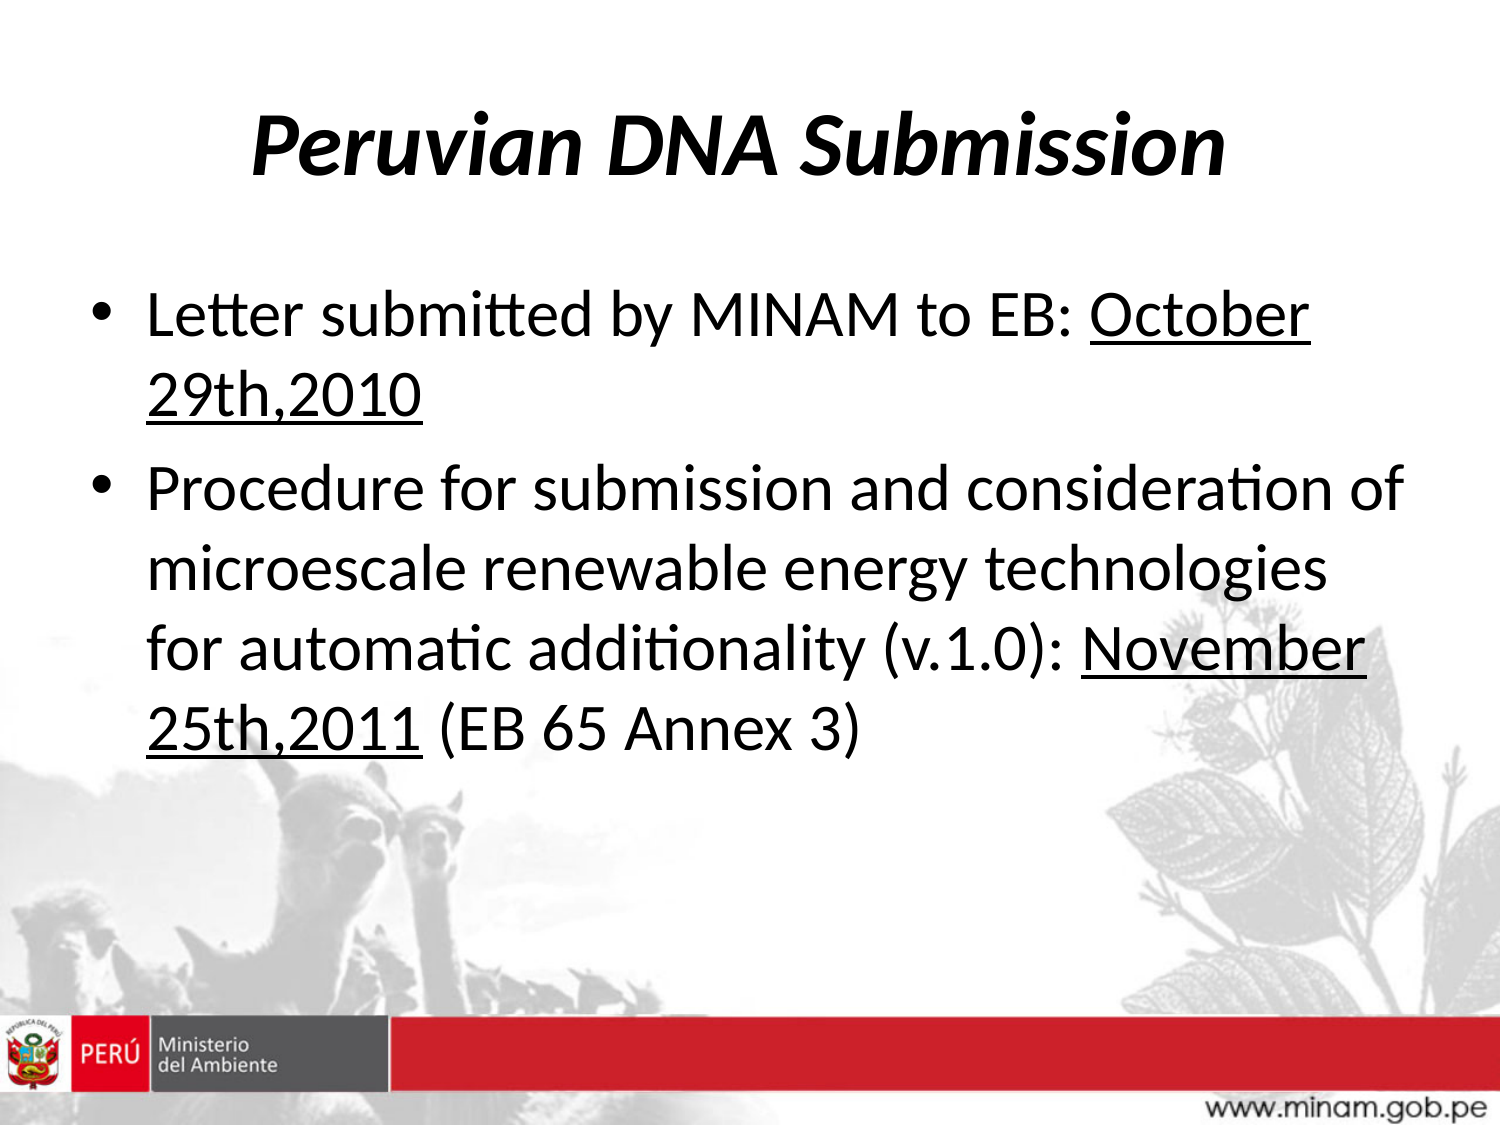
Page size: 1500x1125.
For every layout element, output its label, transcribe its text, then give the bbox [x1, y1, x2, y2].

title Peruvian DNA Submission [75, 45, 1425, 233]
picture [0, 0, 1500, 1125]
list Letter submitted by MINAM to EB: October 29th,2010 Procedure for submission and consideration of microescale renewable energy technologies for automatic additionality (v.1.0): November 25th,2011 (EB 65 Annex 3) [75, 262, 1425, 1005]
